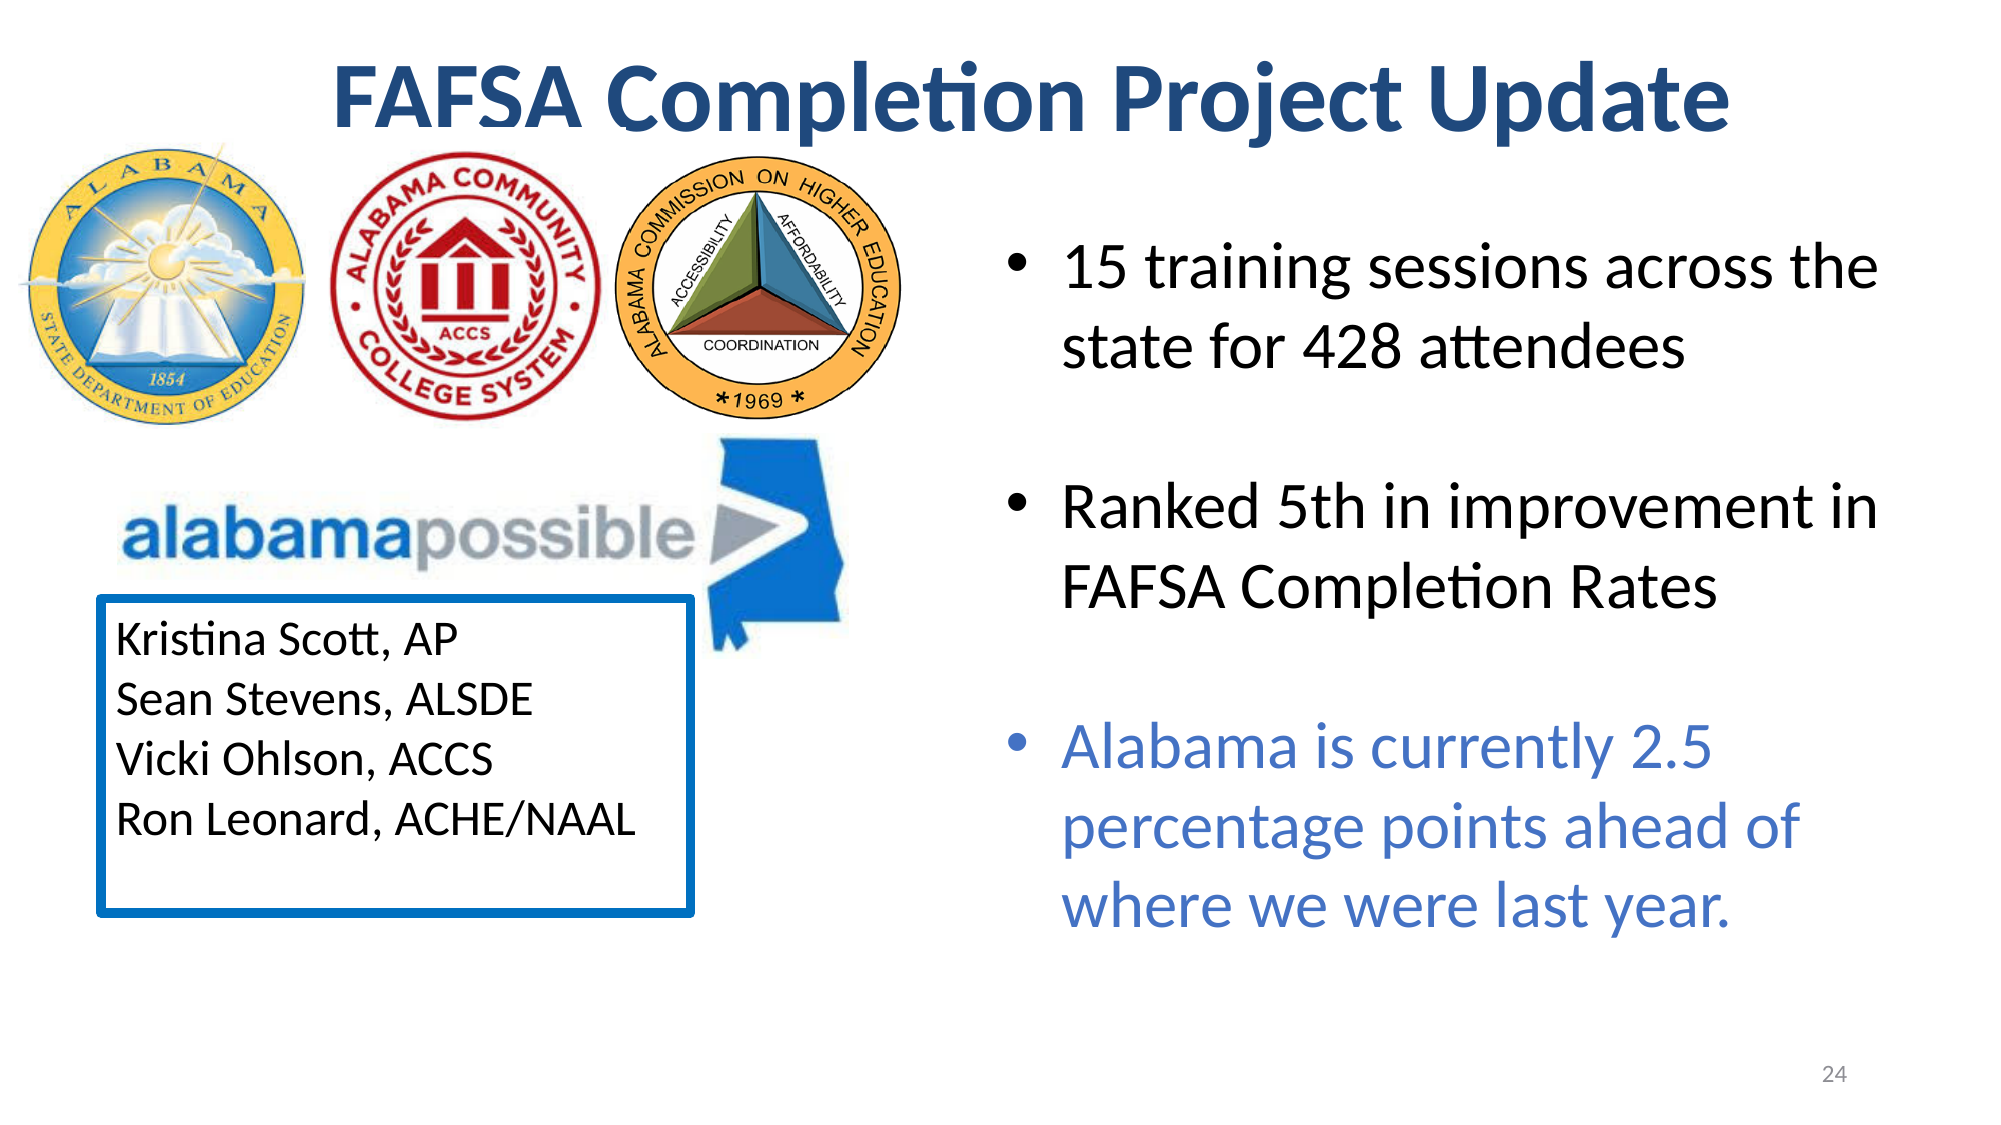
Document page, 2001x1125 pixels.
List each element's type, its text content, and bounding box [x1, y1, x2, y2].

text_box Kristina Scott, AP Sean Stevens, ALSDE Vicki Ohlson, ACCS Ron Leonard, ACHE/NAAL [100, 598, 691, 913]
text_box 15 training sessions across the state for 428 attendees Ranked 5th in improvement in FAFSA Completion Rates Alabama is currently 2.5 percentage points ahead of where we were last year. [990, 214, 1921, 1029]
slide_number 24 [1412, 1042, 1863, 1103]
picture [18, 126, 904, 659]
text_box FAFSA Completion Project Update [238, 23, 1850, 279]
